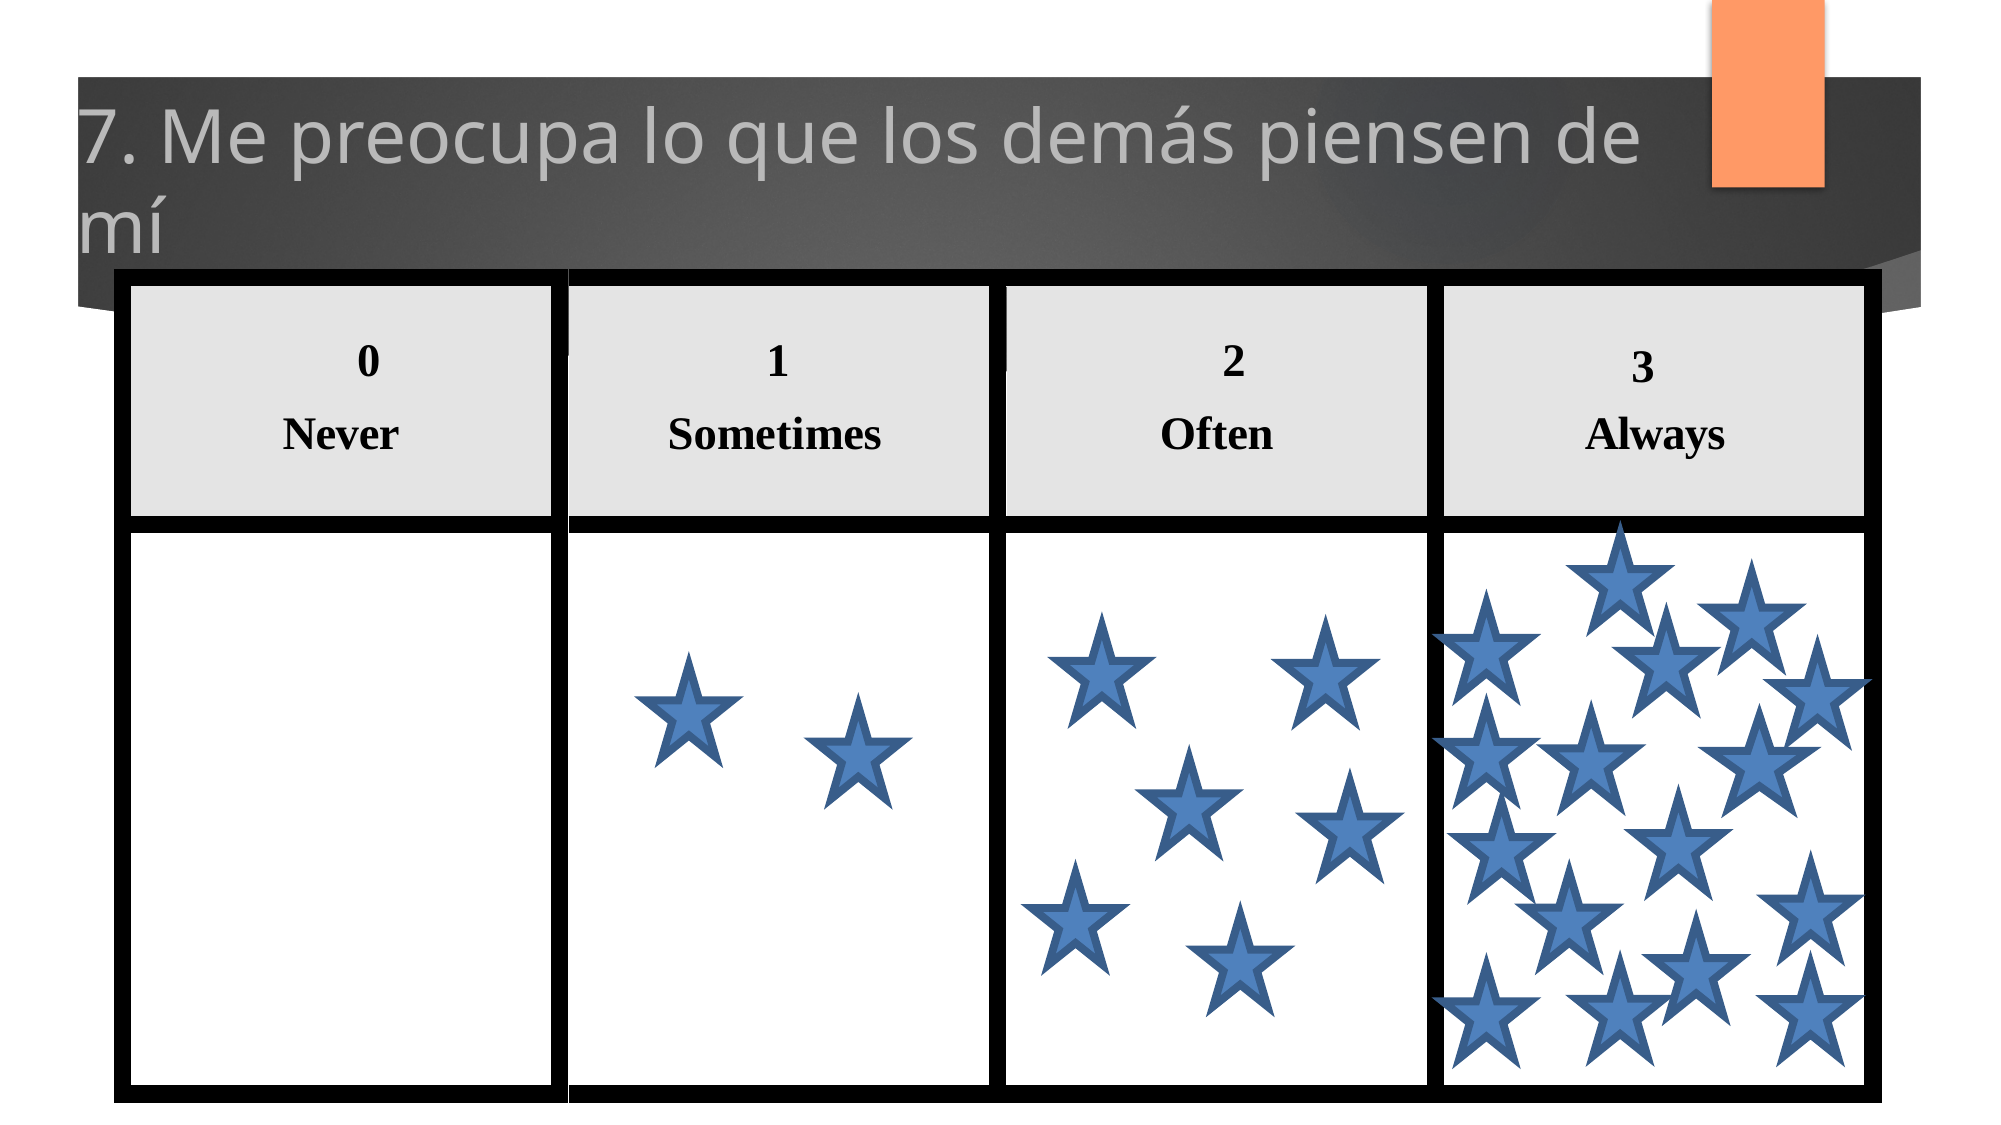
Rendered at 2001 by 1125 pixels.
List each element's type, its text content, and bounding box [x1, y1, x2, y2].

title 7. Me preocupa lo que los demás piensen de mí [61, 70, 1709, 288]
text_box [88, 268, 1911, 1125]
